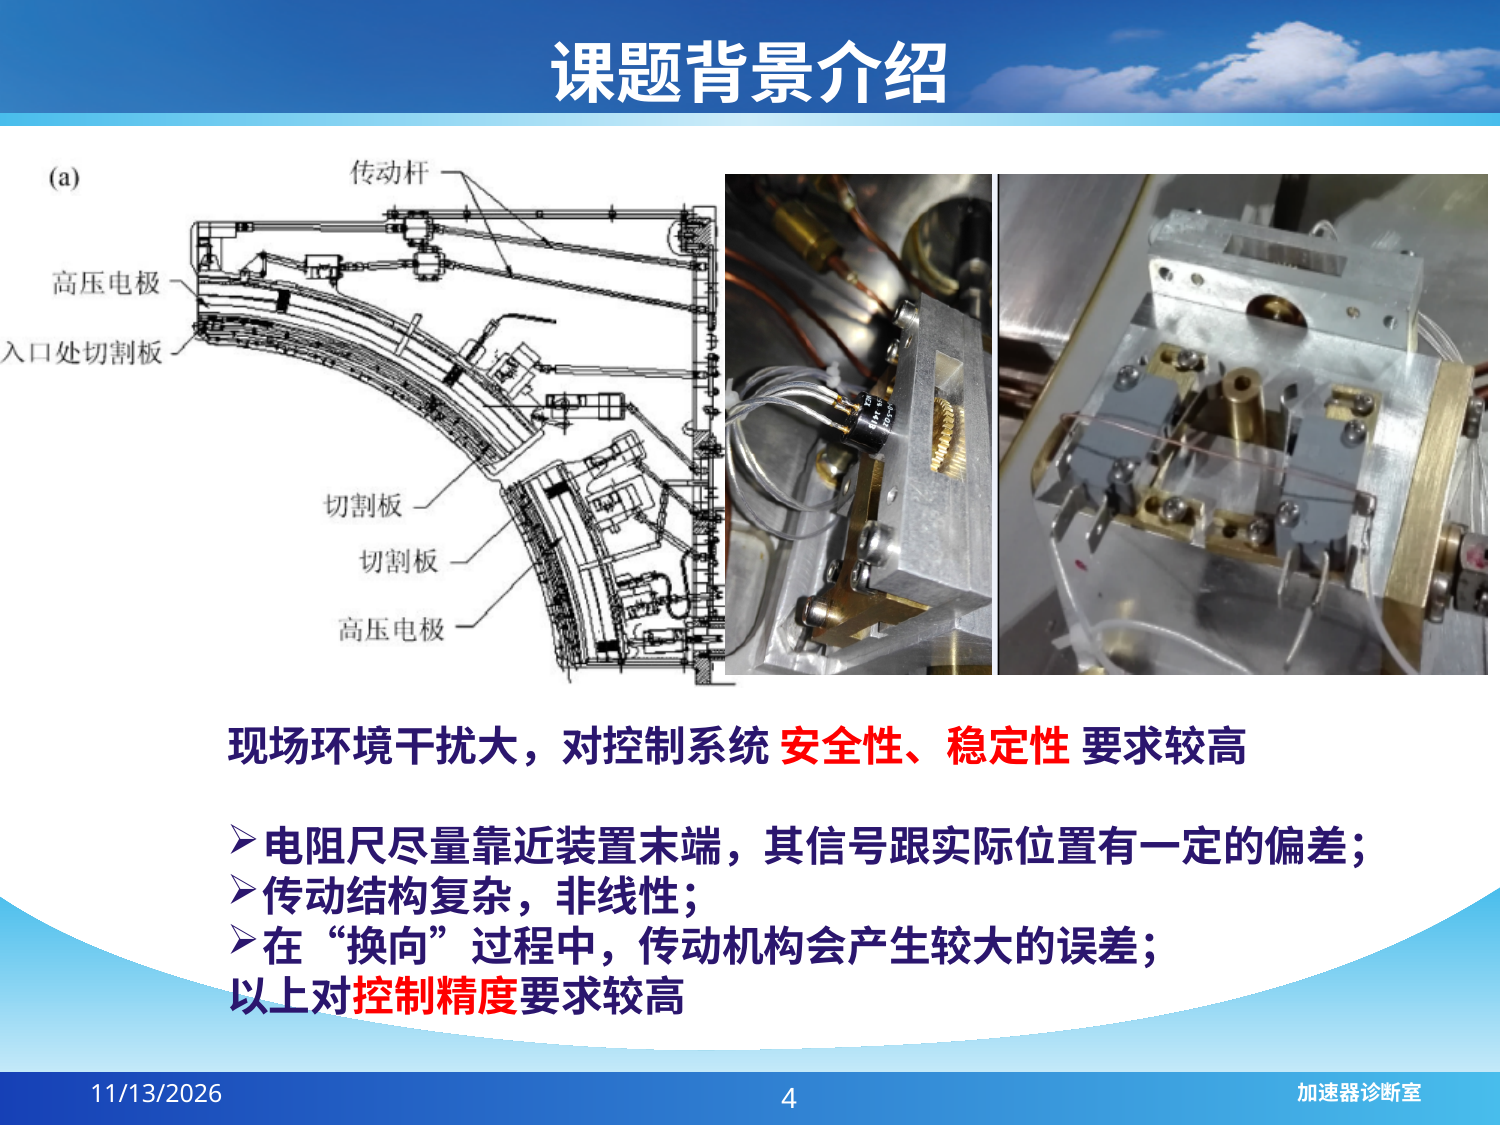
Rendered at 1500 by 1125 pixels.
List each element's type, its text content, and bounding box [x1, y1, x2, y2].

footer 加速器诊断室 [1037, 1072, 1438, 1125]
title 课题背景介绍 [74, 24, 1426, 118]
picture [0, 0, 1500, 114]
text_box 现场环境干扰大，对控制系统 安全性、稳定性 要求较高 电阻尺尽量靠近装置末端，其信号跟实际位置有一定的偏差； 传动结构复杂，非线性； 在“换向”过程中，传动机构会产生较大的误差； 以上对控制精度要求较高 [212, 712, 1413, 1028]
picture [0, 149, 1488, 688]
slide_number 4 [462, 1072, 813, 1125]
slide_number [74, 1069, 426, 1123]
